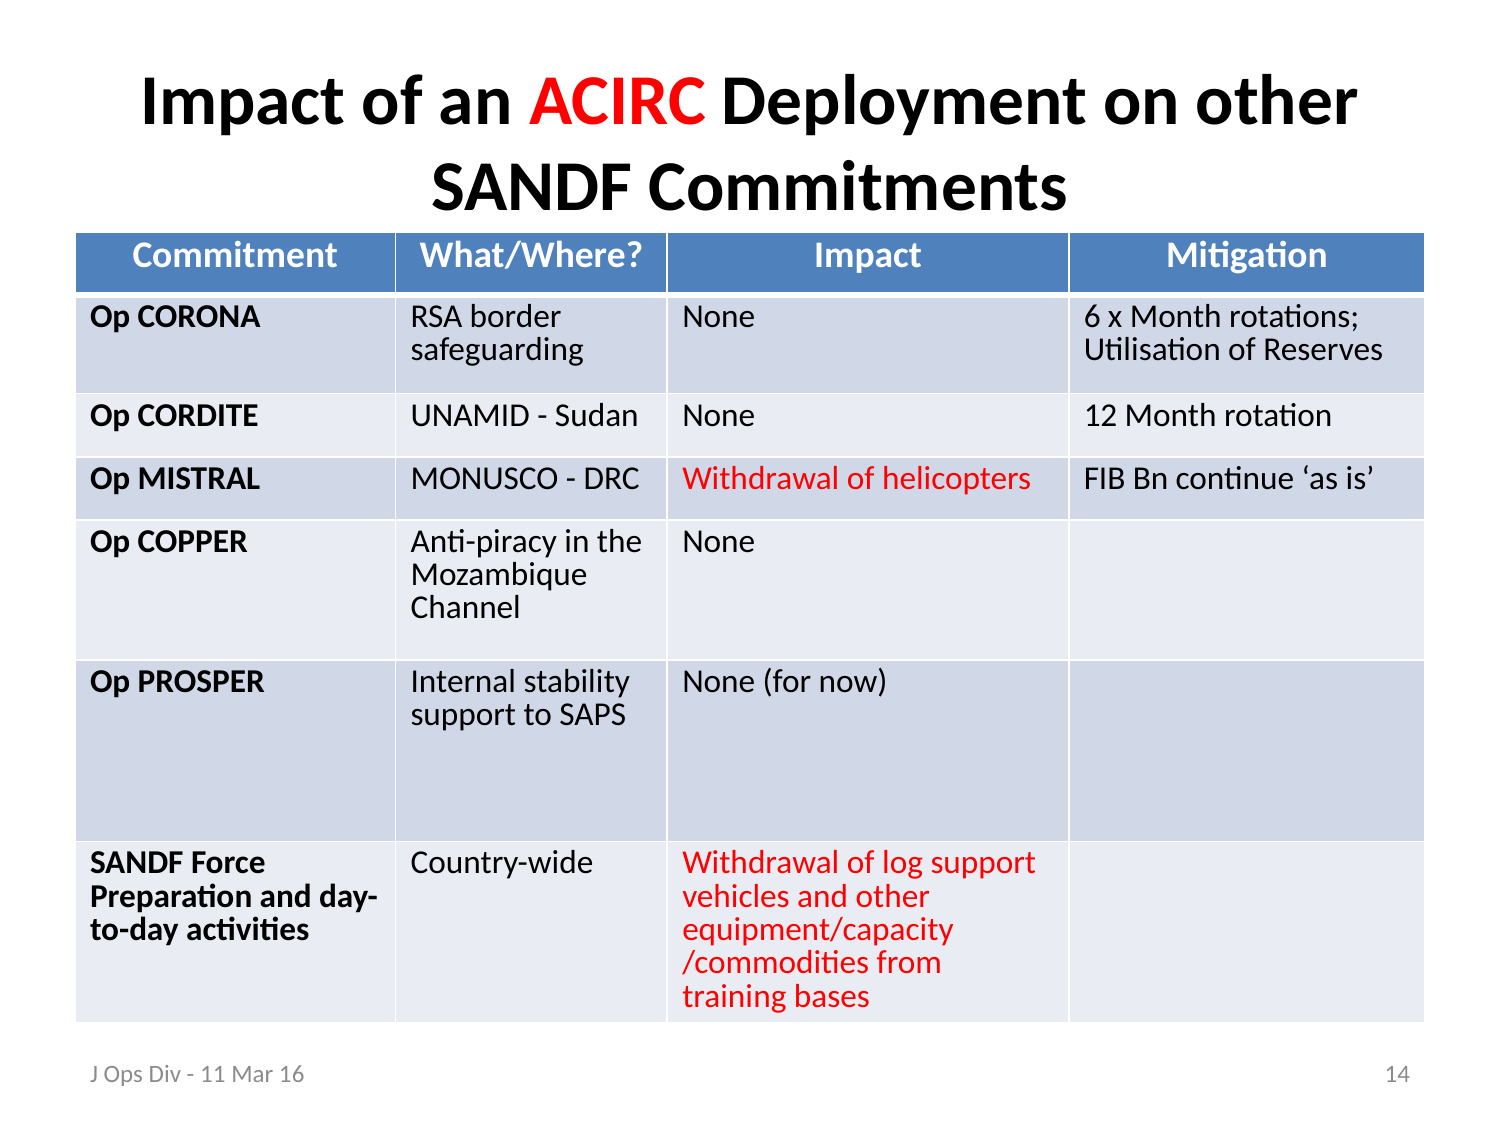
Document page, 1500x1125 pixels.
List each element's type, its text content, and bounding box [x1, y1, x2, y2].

table_cell [1070, 521, 1424, 659]
slide_number 14 [1074, 1042, 1425, 1103]
table_cell None [668, 298, 1068, 393]
table_cell [1070, 842, 1424, 1022]
table_cell Anti-piracy in the Mozambique Channel [396, 521, 666, 659]
table_header What/Where? [396, 233, 666, 292]
table_cell Op MISTRAL [76, 458, 395, 519]
table_cell SANDF Force Preparation and day-to-day activities [76, 842, 395, 1022]
table_cell None (for now) [668, 661, 1068, 841]
table_header Mitigation [1070, 233, 1424, 292]
table_cell Op CORONA [76, 298, 395, 393]
table_cell FIB Bn continue ‘as is’ [1070, 458, 1424, 519]
table_cell 6 x Month rotations; Utilisation of Reserves [1070, 298, 1424, 393]
table_cell None [668, 394, 1068, 456]
table_cell RSA border safeguarding [396, 298, 666, 393]
table_cell [1070, 661, 1424, 841]
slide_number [75, 1042, 425, 1103]
table_header Impact [668, 233, 1068, 292]
table_header Commitment [76, 233, 395, 292]
table_cell Op COPPER [76, 521, 395, 659]
table_cell Internal stability support to SAPS [396, 661, 666, 841]
table_cell 12 Month rotation [1070, 394, 1424, 456]
table_cell Withdrawal of helicopters [668, 458, 1068, 519]
table_cell Withdrawal of log support vehicles and other equipment/capacity /commodities from training bases [668, 842, 1068, 1022]
table_cell Country-wide [396, 842, 666, 1022]
table_cell Op PROSPER [76, 661, 395, 841]
table_cell MONUSCO - DRC [396, 458, 666, 519]
table_cell UNAMID - Sudan [396, 394, 666, 456]
table_cell None [668, 521, 1068, 659]
title Impact of an ACIRC Deployment on other SANDF Commitments [75, 45, 1425, 231]
table_cell Op CORDITE [76, 394, 395, 456]
